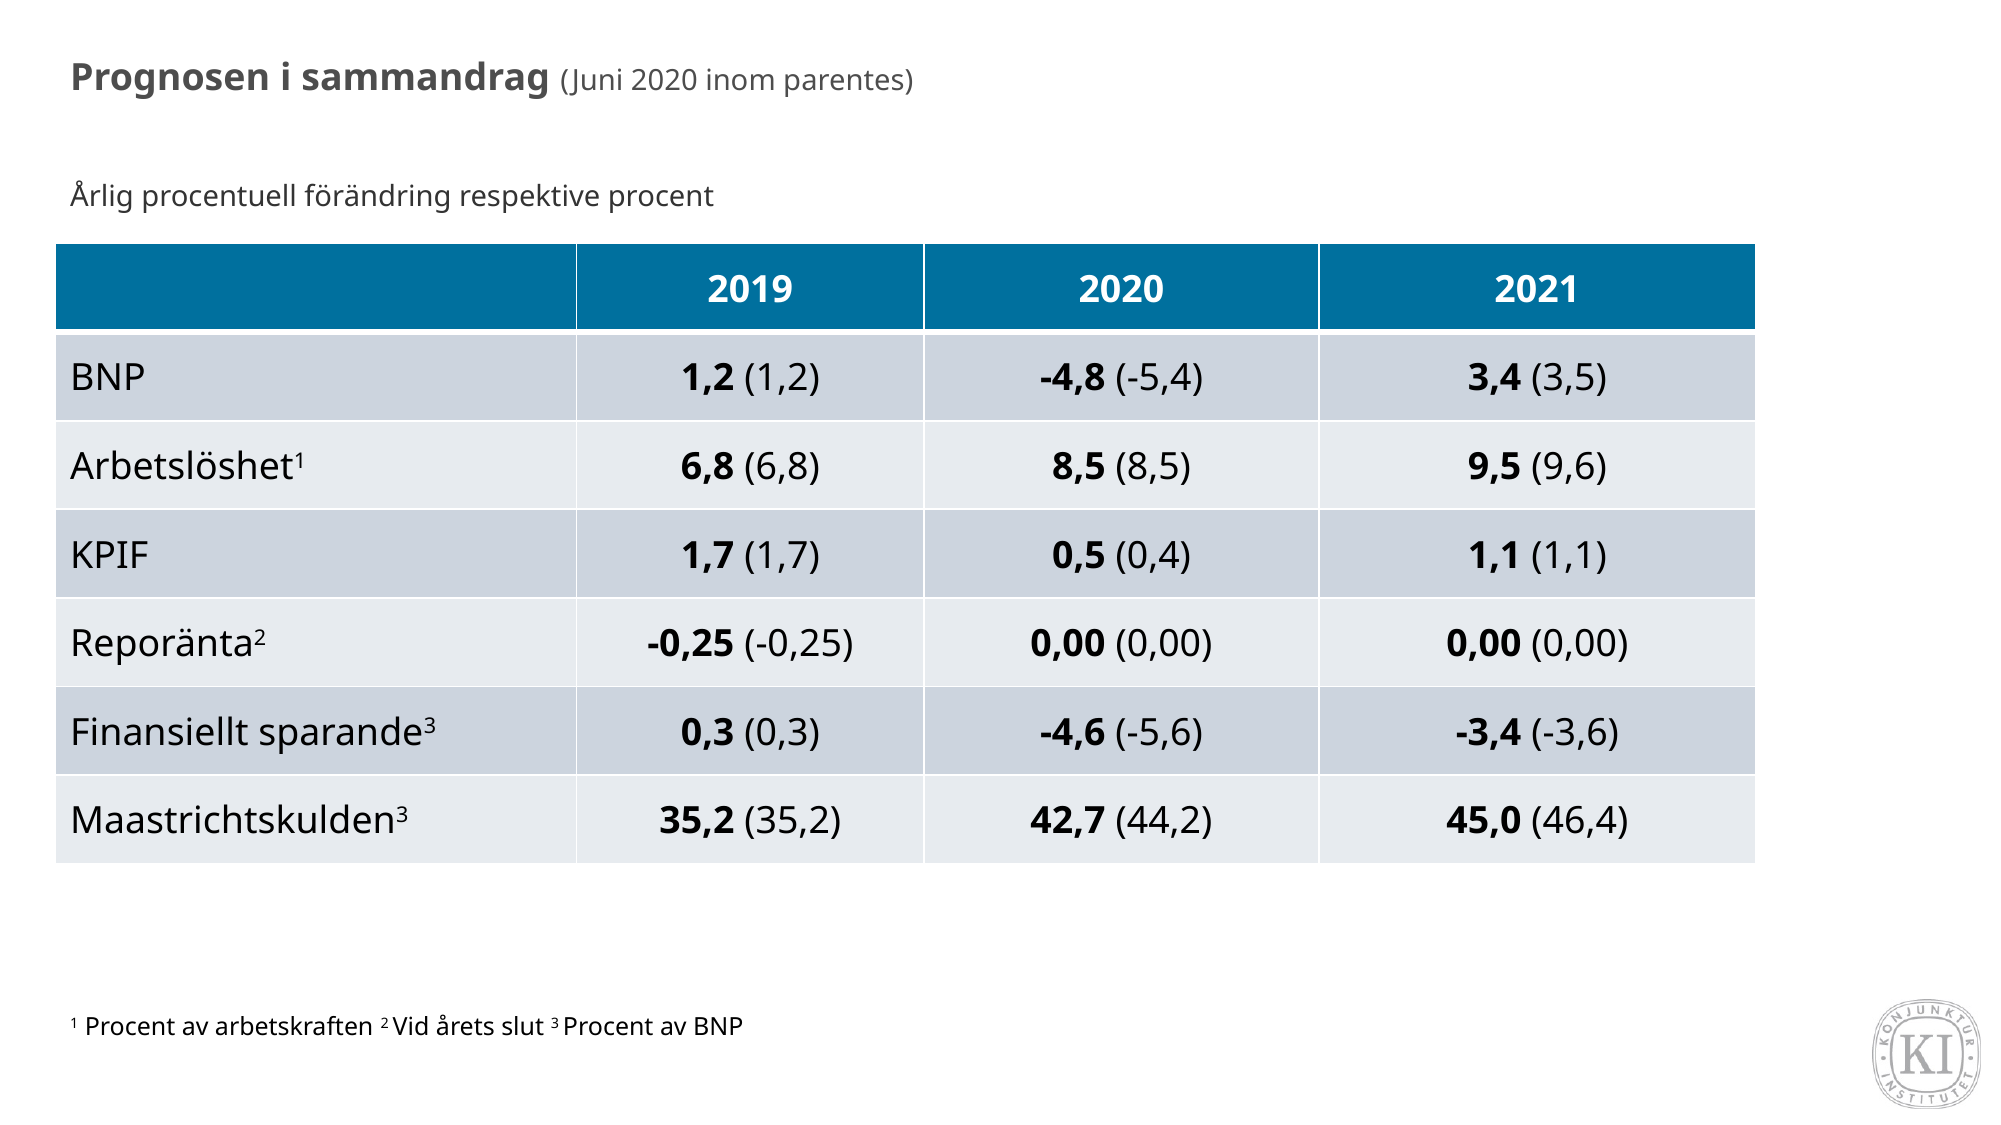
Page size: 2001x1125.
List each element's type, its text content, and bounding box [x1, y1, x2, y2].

table_cell 9,5 (9,6) [1320, 422, 1755, 508]
table_cell Finansiellt sparande3 [56, 687, 576, 774]
table_cell Reporänta2 [56, 599, 576, 686]
table_header [56, 244, 576, 329]
table_cell 6,8 (6,8) [577, 422, 923, 508]
table_cell -0,25 (-0,25) [577, 599, 923, 686]
table_cell -3,4 (-3,6) [1320, 687, 1755, 774]
title Prognosen i sammandrag (Juni 2020 inom parentes) [55, 45, 1476, 128]
table_cell 8,5 (8,5) [925, 422, 1318, 508]
table_cell 1,2 (1,2) [577, 335, 923, 420]
table_cell BNP [56, 335, 576, 420]
picture [1872, 999, 1981, 1109]
table_cell Maastrichtskulden3 [56, 776, 576, 863]
table_cell 0,5 (0,4) [925, 510, 1318, 597]
table_cell 35,2 (35,2) [577, 776, 923, 863]
table_header 2019 [577, 244, 923, 329]
subtitle 1 Procent av arbetskraften 2 Vid årets slut 3 Procent av BNP [55, 1003, 1476, 1106]
table_cell 0,00 (0,00) [1320, 599, 1755, 686]
table_cell 3,4 (3,5) [1320, 335, 1755, 420]
table_cell -4,6 (-5,6) [925, 687, 1318, 774]
table_cell 0,00 (0,00) [925, 599, 1318, 686]
table_cell 45,0 (46,4) [1320, 776, 1755, 863]
table_cell -4,8 (-5,4) [925, 335, 1318, 420]
table_cell KPIF [56, 510, 576, 597]
table_header 2021 [1320, 244, 1755, 329]
table_cell 1,7 (1,7) [577, 510, 923, 597]
list Årlig procentuell förändring respektive procent [55, 137, 1476, 220]
table_header 2020 [925, 244, 1318, 329]
table_cell Arbetslöshet1 [56, 422, 576, 508]
table_cell 42,7 (44,2) [925, 776, 1318, 863]
table_cell 1,1 (1,1) [1320, 510, 1755, 597]
table_cell 0,3 (0,3) [577, 687, 923, 774]
